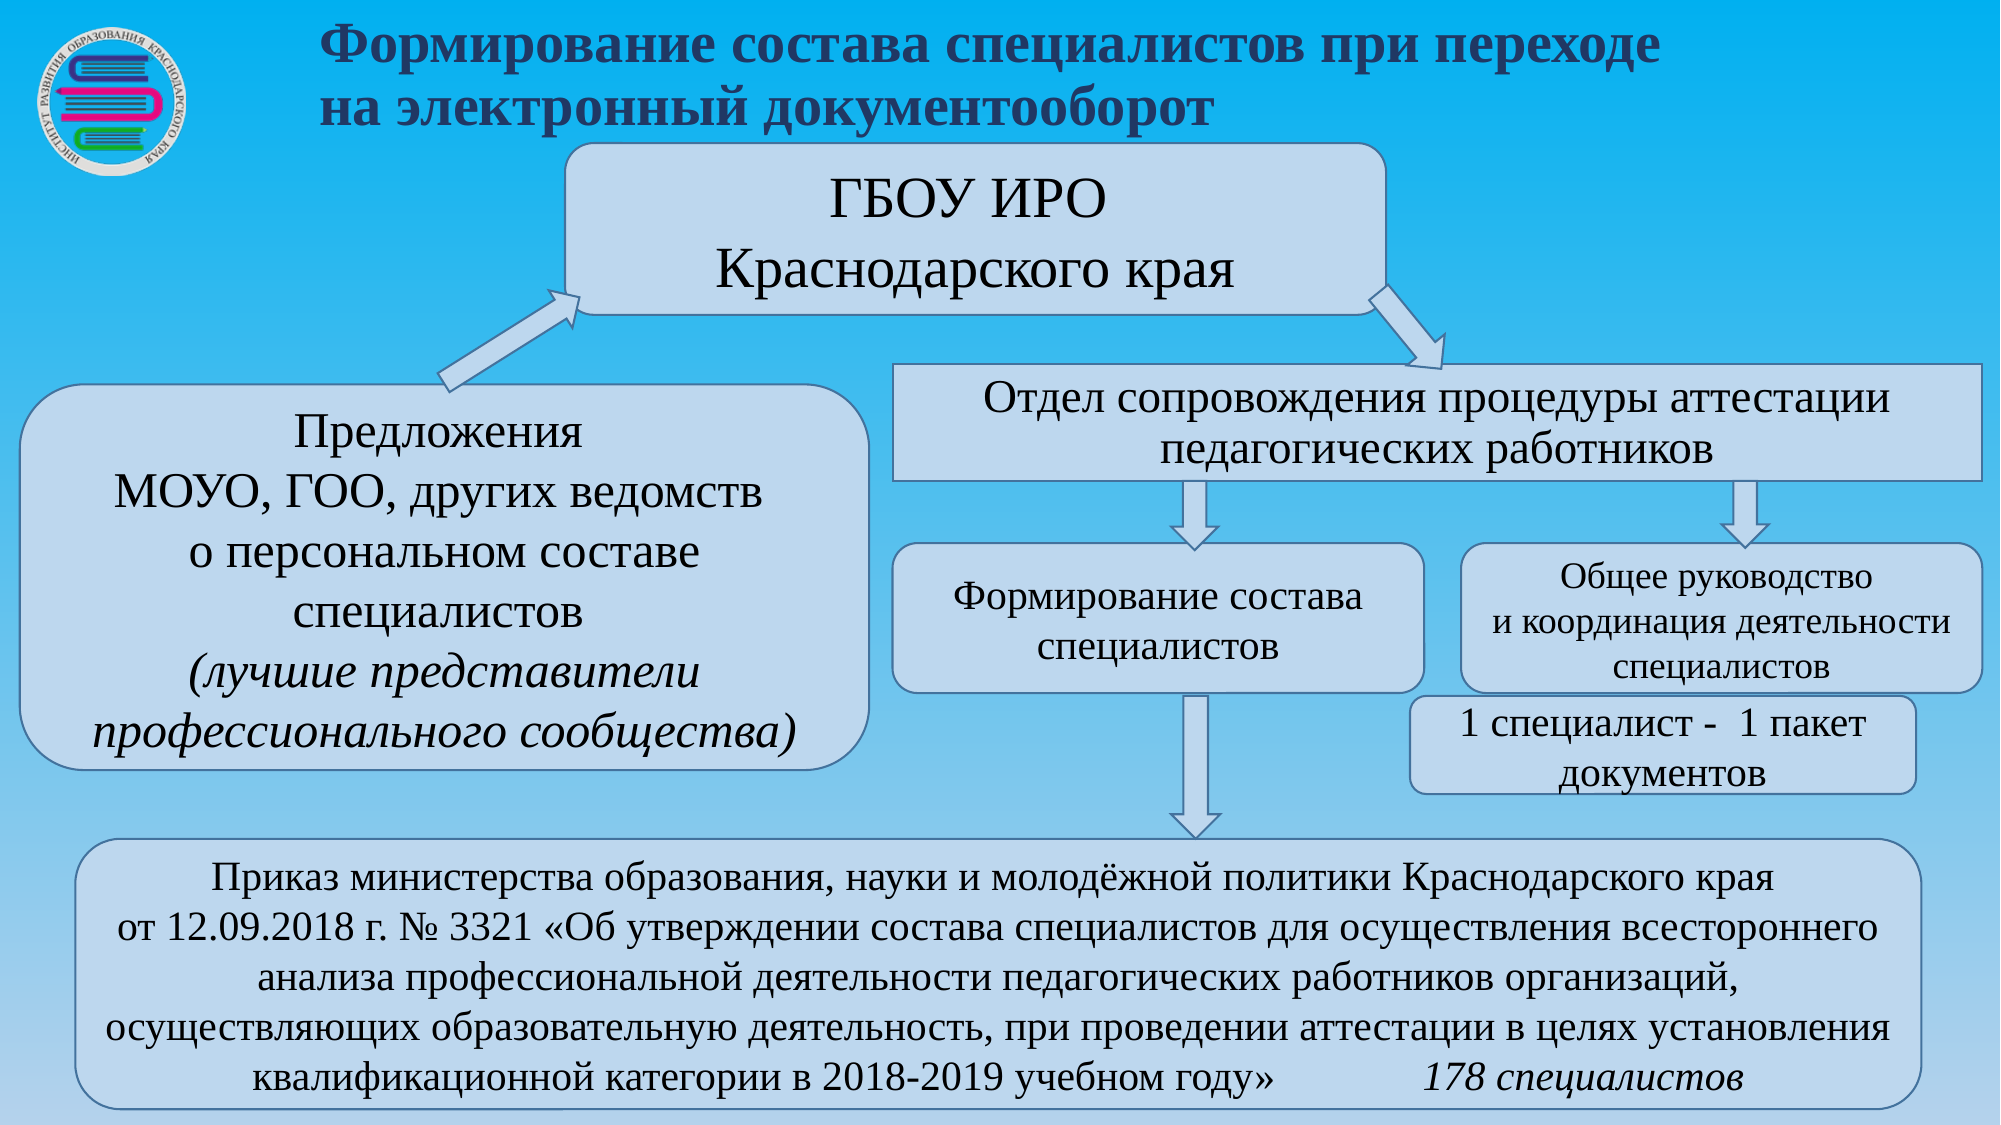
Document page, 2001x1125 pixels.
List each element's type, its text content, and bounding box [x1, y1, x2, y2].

text_box [1168, 694, 1223, 841]
text_box 1 специалист - 1 пакет документов [1408, 694, 1918, 796]
text_box [1719, 479, 1772, 550]
picture [37, 28, 186, 176]
title Формирование состава специалистов при переходе на электронный документооборот [304, 20, 1781, 131]
text_box Формирование состава специалистов [891, 542, 1426, 695]
text_box Предложения МОУО, ГОО, других ведомств о персональном составе специалистов (лучшие представители профессионального сообщества) [18, 383, 871, 772]
text_box [1168, 479, 1221, 552]
text_box ГБОУ ИРО Краснодарского края [563, 141, 1388, 316]
list Отдел сопровождения процедуры аттестации педагогических работников [892, 363, 1983, 482]
text_box Приказ министерства образования, науки и молодёжной политики Краснодарского края от 12.09.2018 г. № 3321 «Об утверждении состава специалистов для осуществления всестороннего анализа профессиональной деятельности педагогических работников организаций, осуществляющих образовательную деятельность, при проведении аттестации в целях установления квалификационной категории в 2018-2019 учебном году» 178 специалистов [74, 837, 1923, 1111]
text_box [1367, 283, 1447, 370]
text_box [436, 288, 581, 394]
text_box Общее руководство и координация деятельности специалистов [1460, 542, 1984, 695]
